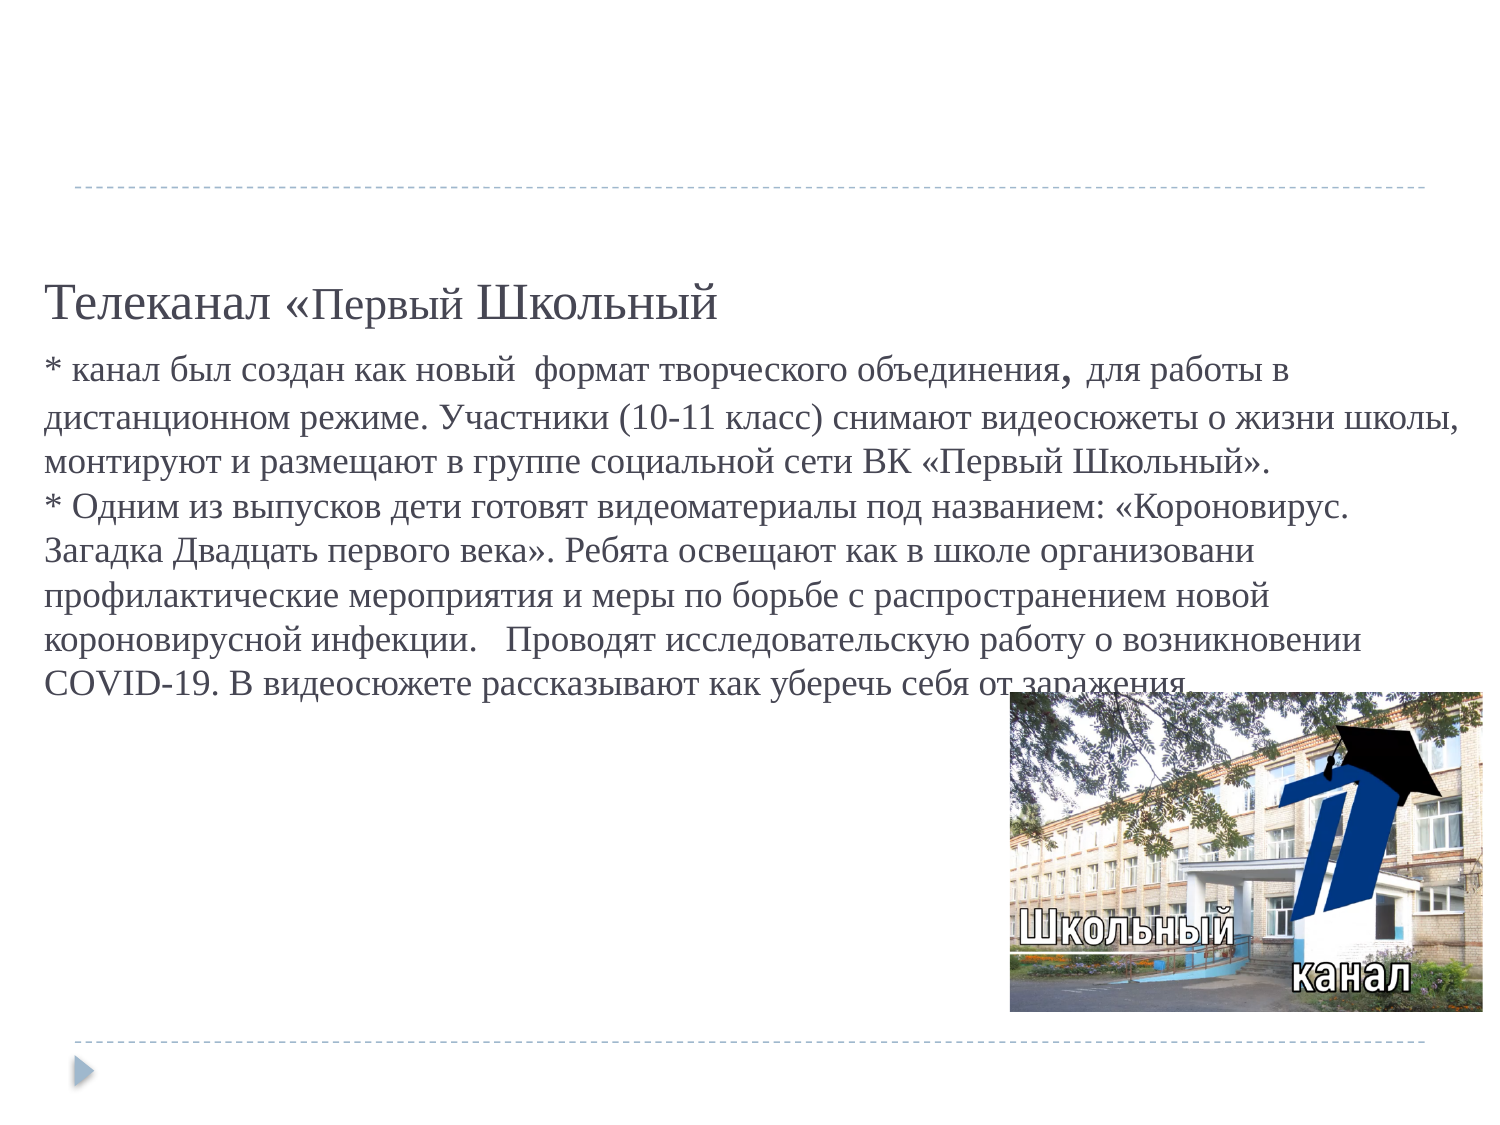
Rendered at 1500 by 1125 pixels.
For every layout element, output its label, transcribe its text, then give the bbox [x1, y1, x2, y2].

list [1009, 692, 1483, 1013]
title Телеканал «Первый Школьный * канал был создан как новый формат творческого объединения, для работы в дистанционном режиме. Участники (10-11 класс) снимают видеосюжеты о жизни школы, монтируют и размещают в группе социальной сети ВК «Первый Школьный». * Одним из выпусков дети готовят видеоматериалы под названием: «Короновирус. Загадка Двадцать первого века». Ребята освещают как в школе организовани профилактические мероприятия и меры по борьбе с распространением новой короновирусной инфекции. Проводят исследовательскую работу о возникновении COVID-19. В видеосюжете рассказывают как уберечь себя от заражения. [29, 0, 1483, 1125]
